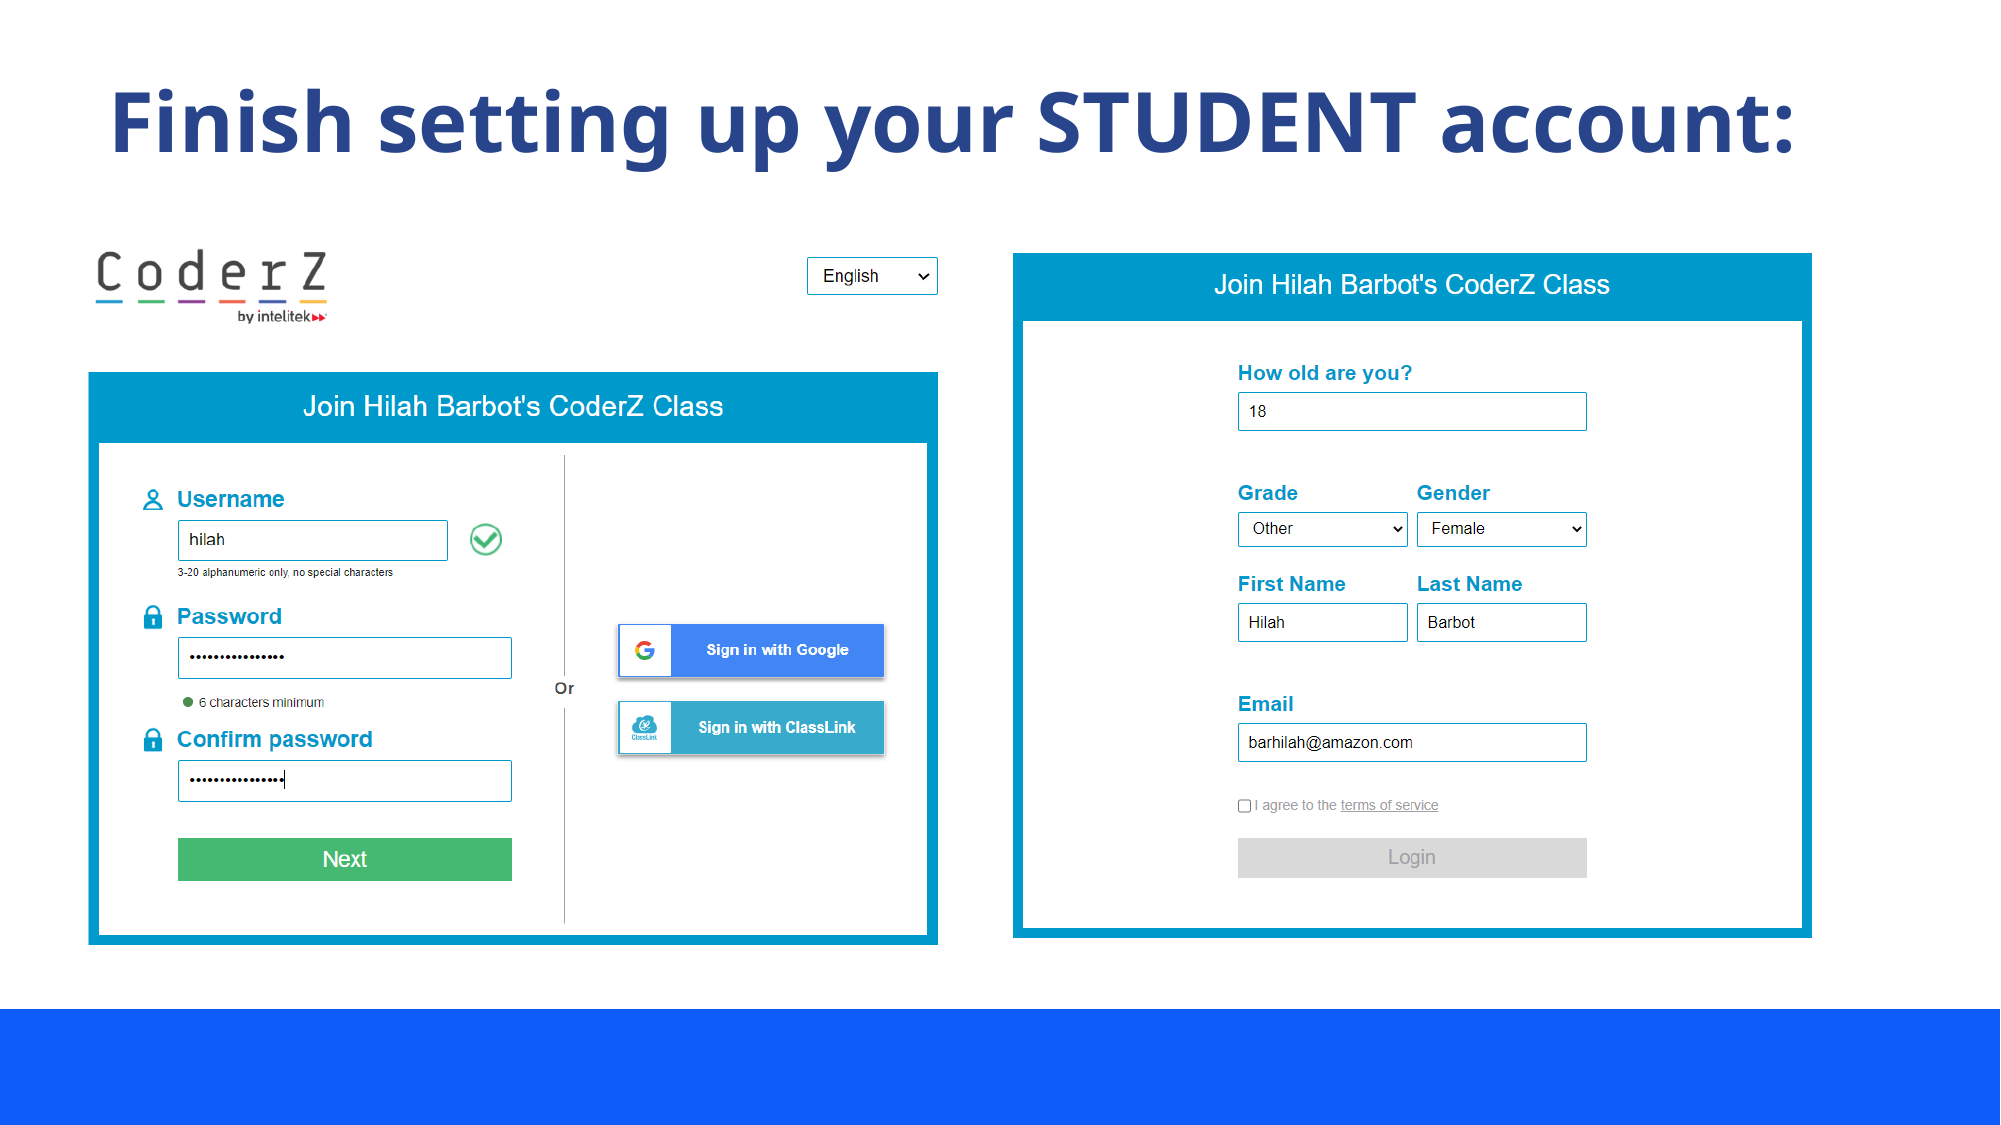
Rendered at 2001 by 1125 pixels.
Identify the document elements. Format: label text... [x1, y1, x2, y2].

picture [1004, 245, 1818, 944]
text_box [0, 1009, 2000, 1125]
title Finish setting up your STUDENT account: [93, 17, 1819, 235]
picture [72, 234, 956, 958]
